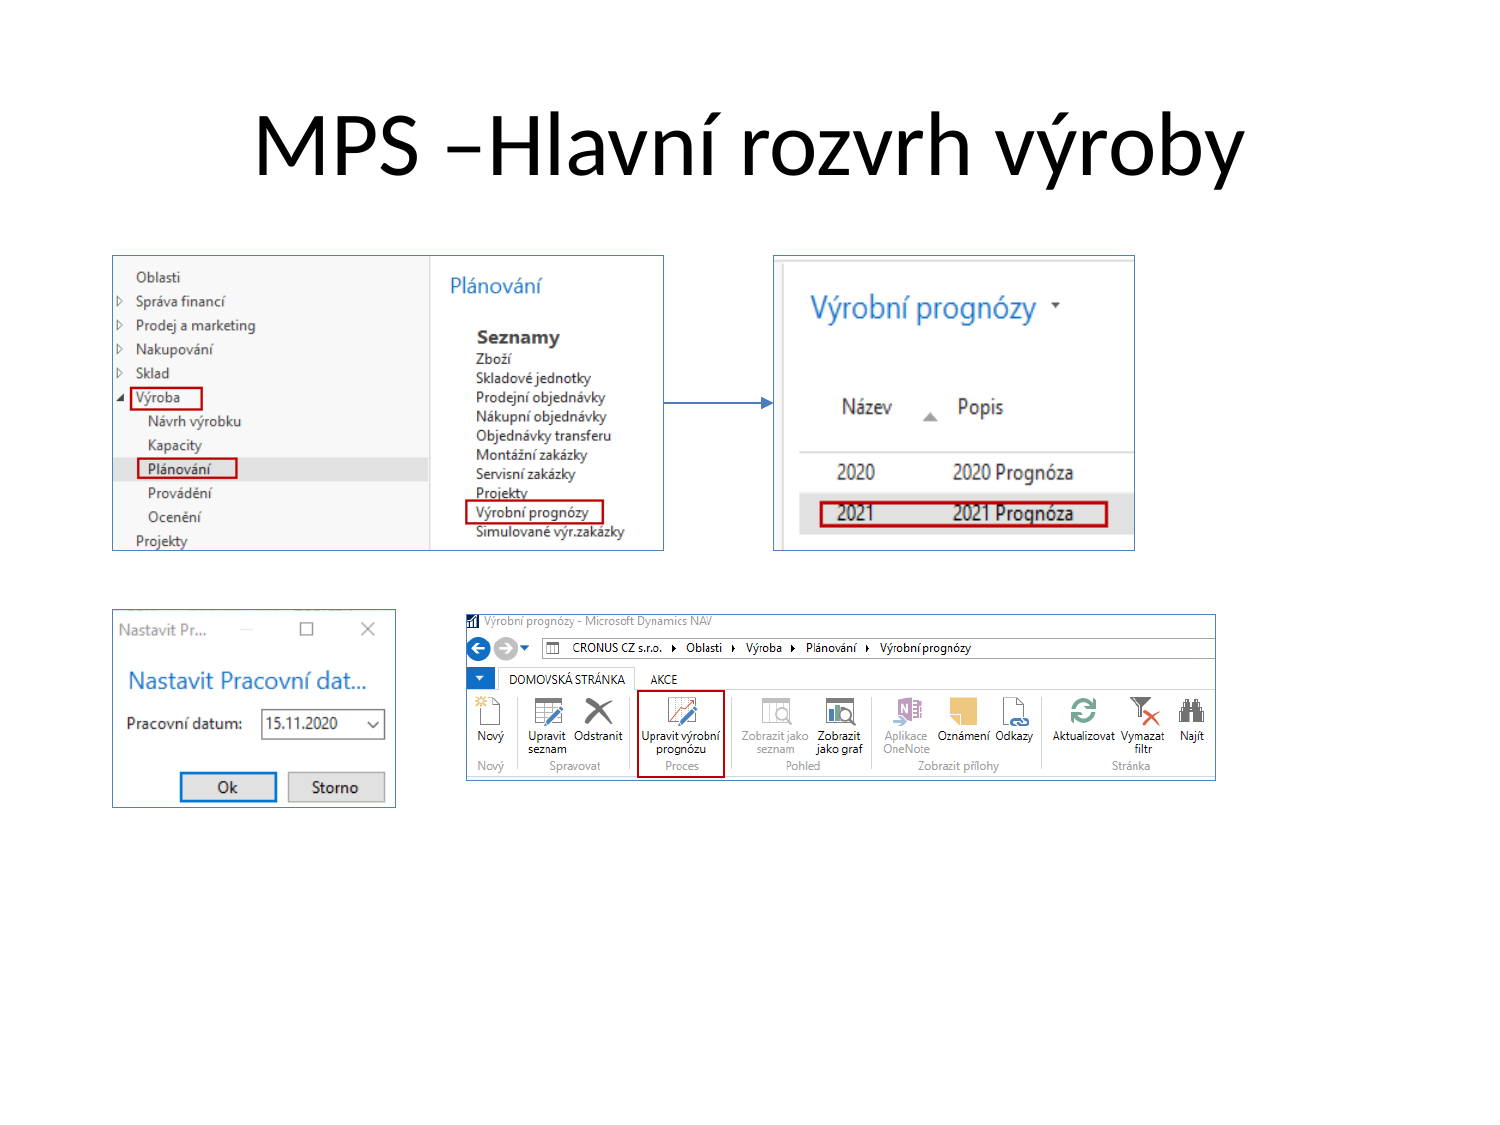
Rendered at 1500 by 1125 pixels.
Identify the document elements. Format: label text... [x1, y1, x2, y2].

picture [466, 613, 1217, 781]
picture [111, 609, 396, 809]
title MPS –Hlavní rozvrh výroby [75, 45, 1425, 233]
picture [773, 255, 1135, 551]
picture [111, 255, 664, 551]
